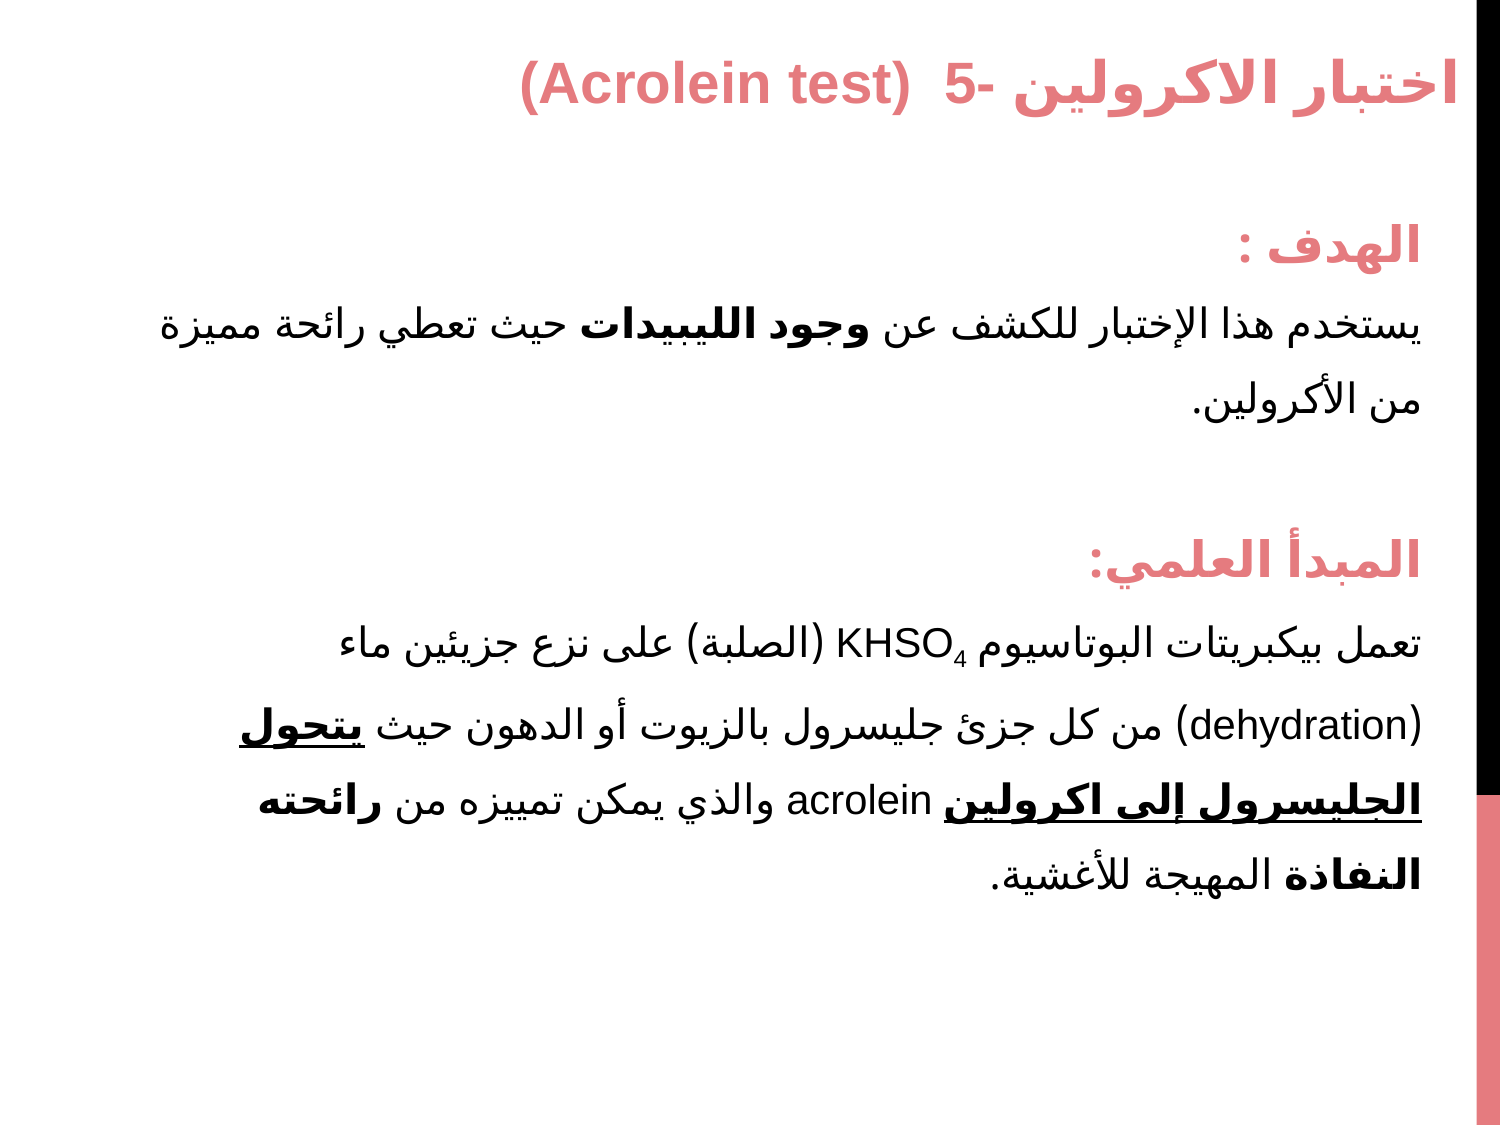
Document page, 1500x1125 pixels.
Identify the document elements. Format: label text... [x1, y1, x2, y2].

text_box الهدف : يستخدم هذا الإختبار للكشف عن وجود الليبيدات حيث تعطي رائحة مميزة من الأكرولين. المبدأ العلمي: تعمل بيكبريتات البوتاسيوم KHSO4 (الصلبة) على نزع جزيئين ماء (dehydration) من كل جزئ جليسرول بالزيوت أو الدهون حيث يتحول الجليسرول إلى اكرولين acrolein والذي يمكن تمييزه من رائحته النفاذة المهيجة للأغشية. [112, 174, 1438, 980]
text_box (Acrolein test) 5- اختبار الاكرولين [262, 37, 1475, 193]
